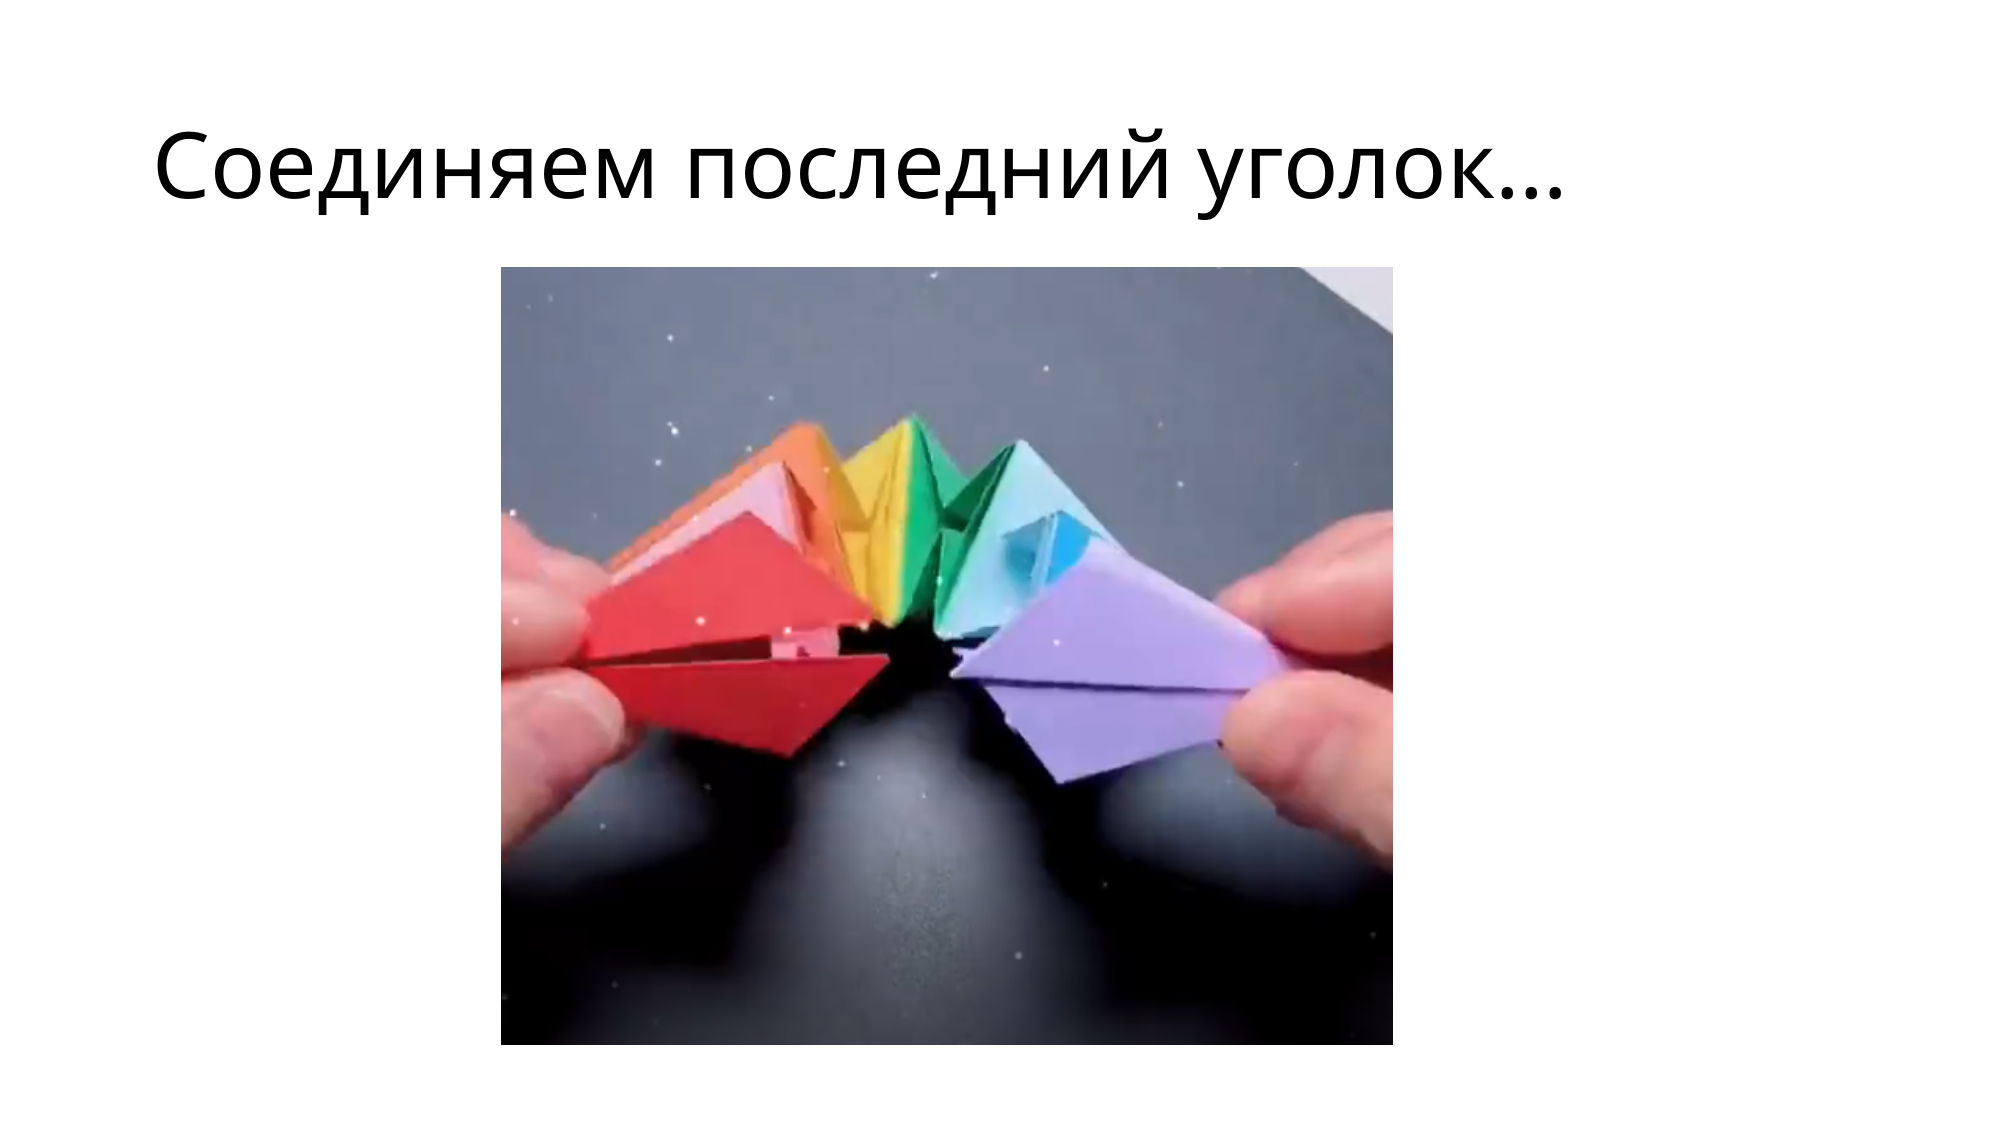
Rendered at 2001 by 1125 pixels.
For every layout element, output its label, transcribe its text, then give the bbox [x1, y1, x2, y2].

picture [501, 267, 1393, 1045]
title Соединяем последний уголок… [137, 59, 1863, 278]
